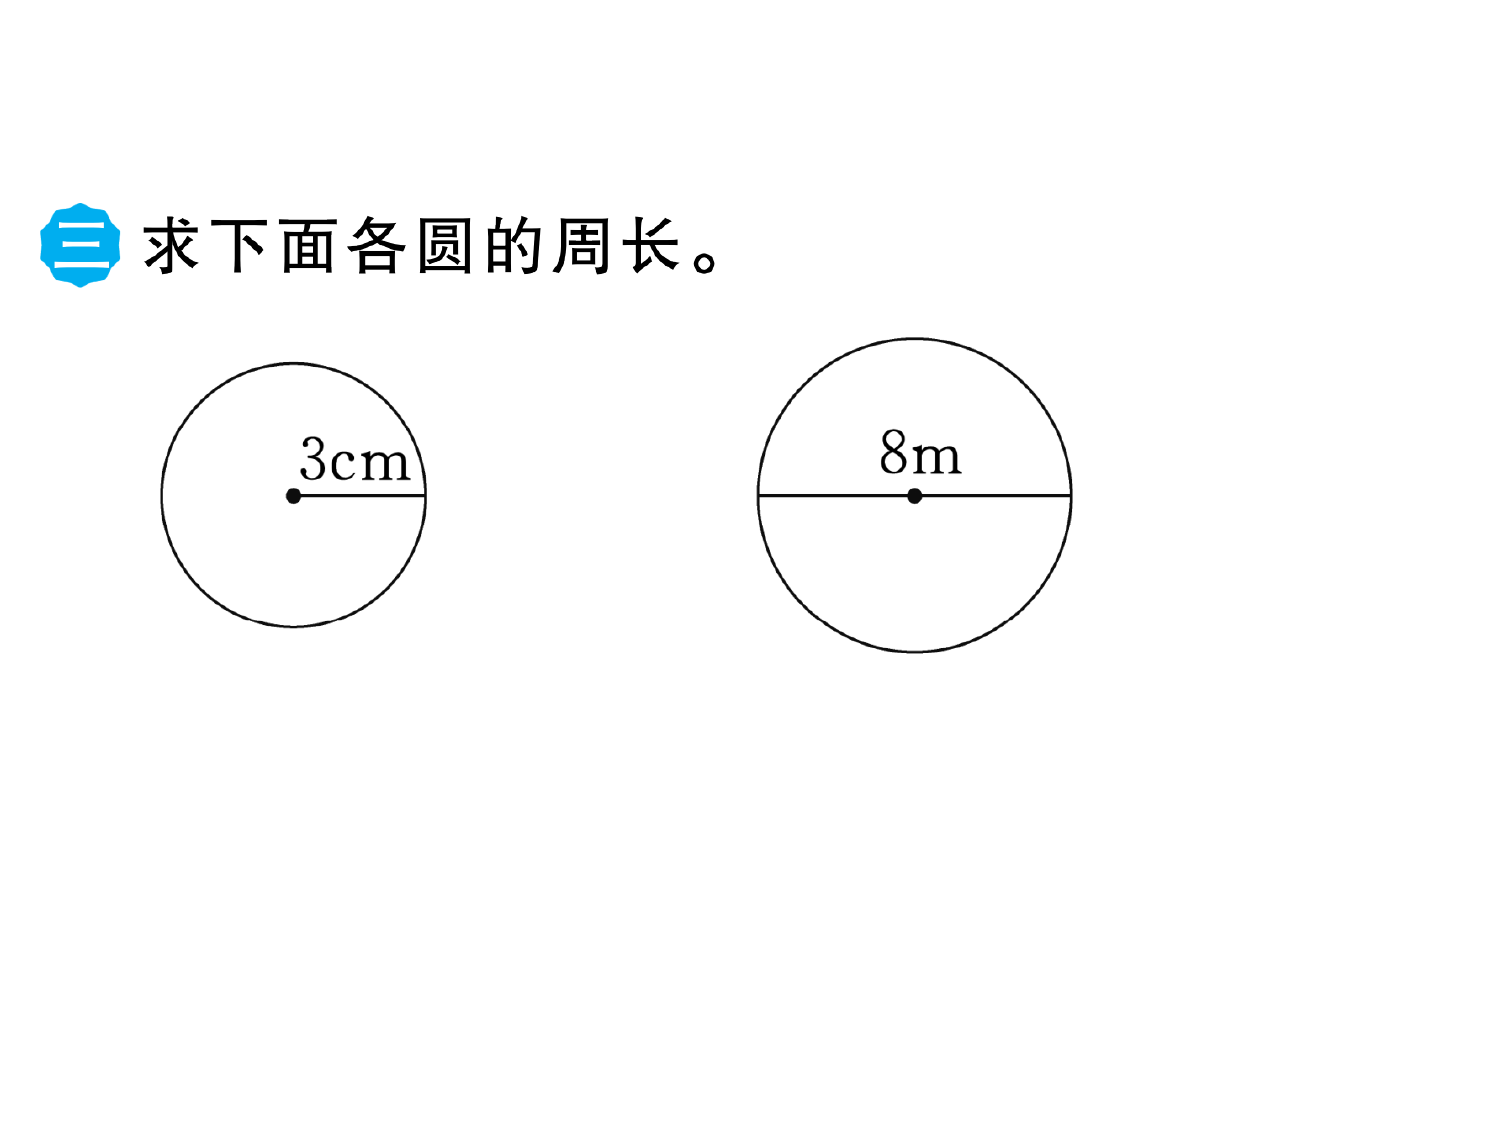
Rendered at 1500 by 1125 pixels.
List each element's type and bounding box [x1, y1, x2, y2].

picture [35, 177, 1453, 906]
